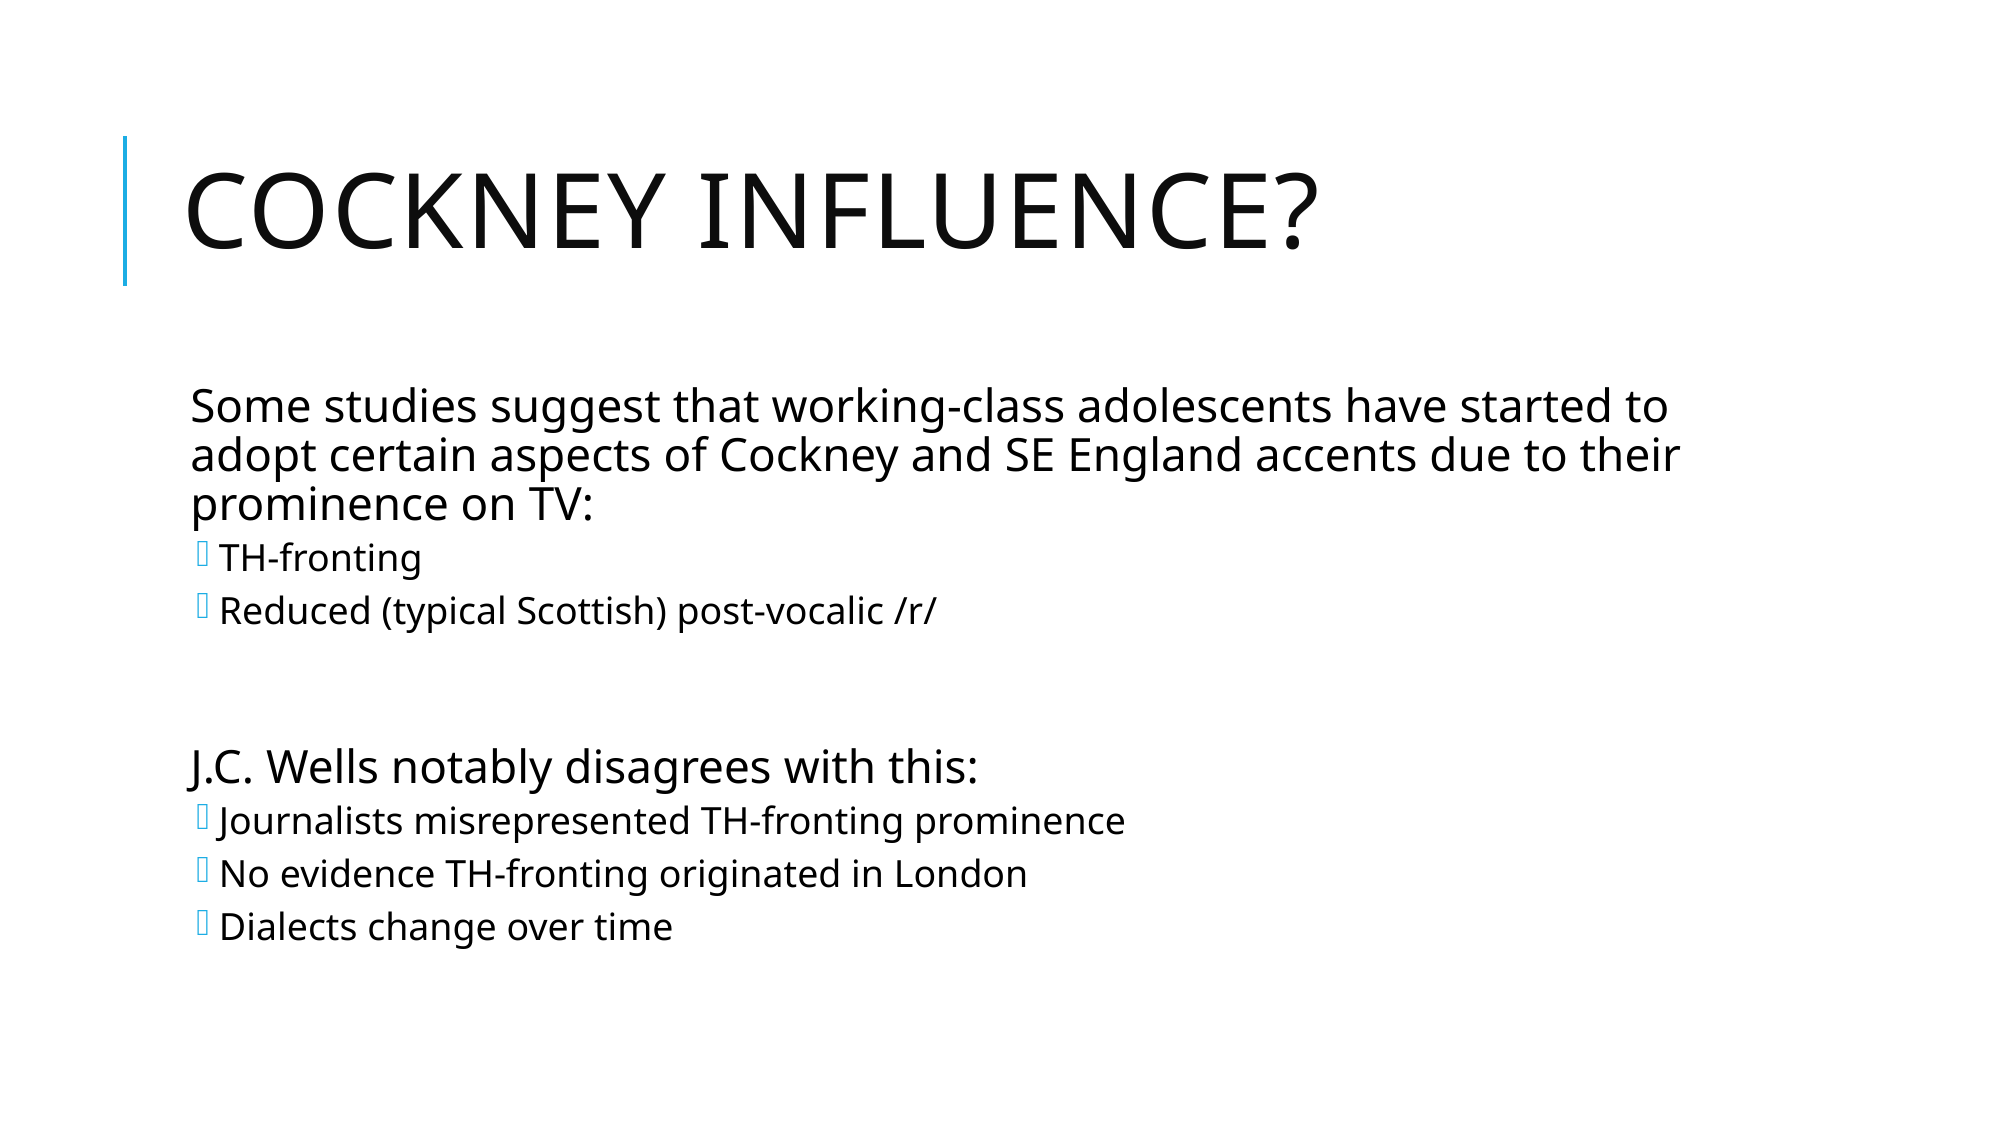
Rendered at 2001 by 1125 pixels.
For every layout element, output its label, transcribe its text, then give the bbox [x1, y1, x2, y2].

list Some studies suggest that working-class adolescents have started to adopt certain aspects of Cockney and SE England accents due to their prominence on TV: TH-fronting Reduced (typical Scottish) post-vocalic /r/ J.C. Wells notably disagrees with this: Journalists misrepresented TH-fronting prominence No evidence TH-fronting originated in London Dialects change over time [168, 375, 1763, 1035]
title Cockney influence? [168, 96, 1763, 342]
